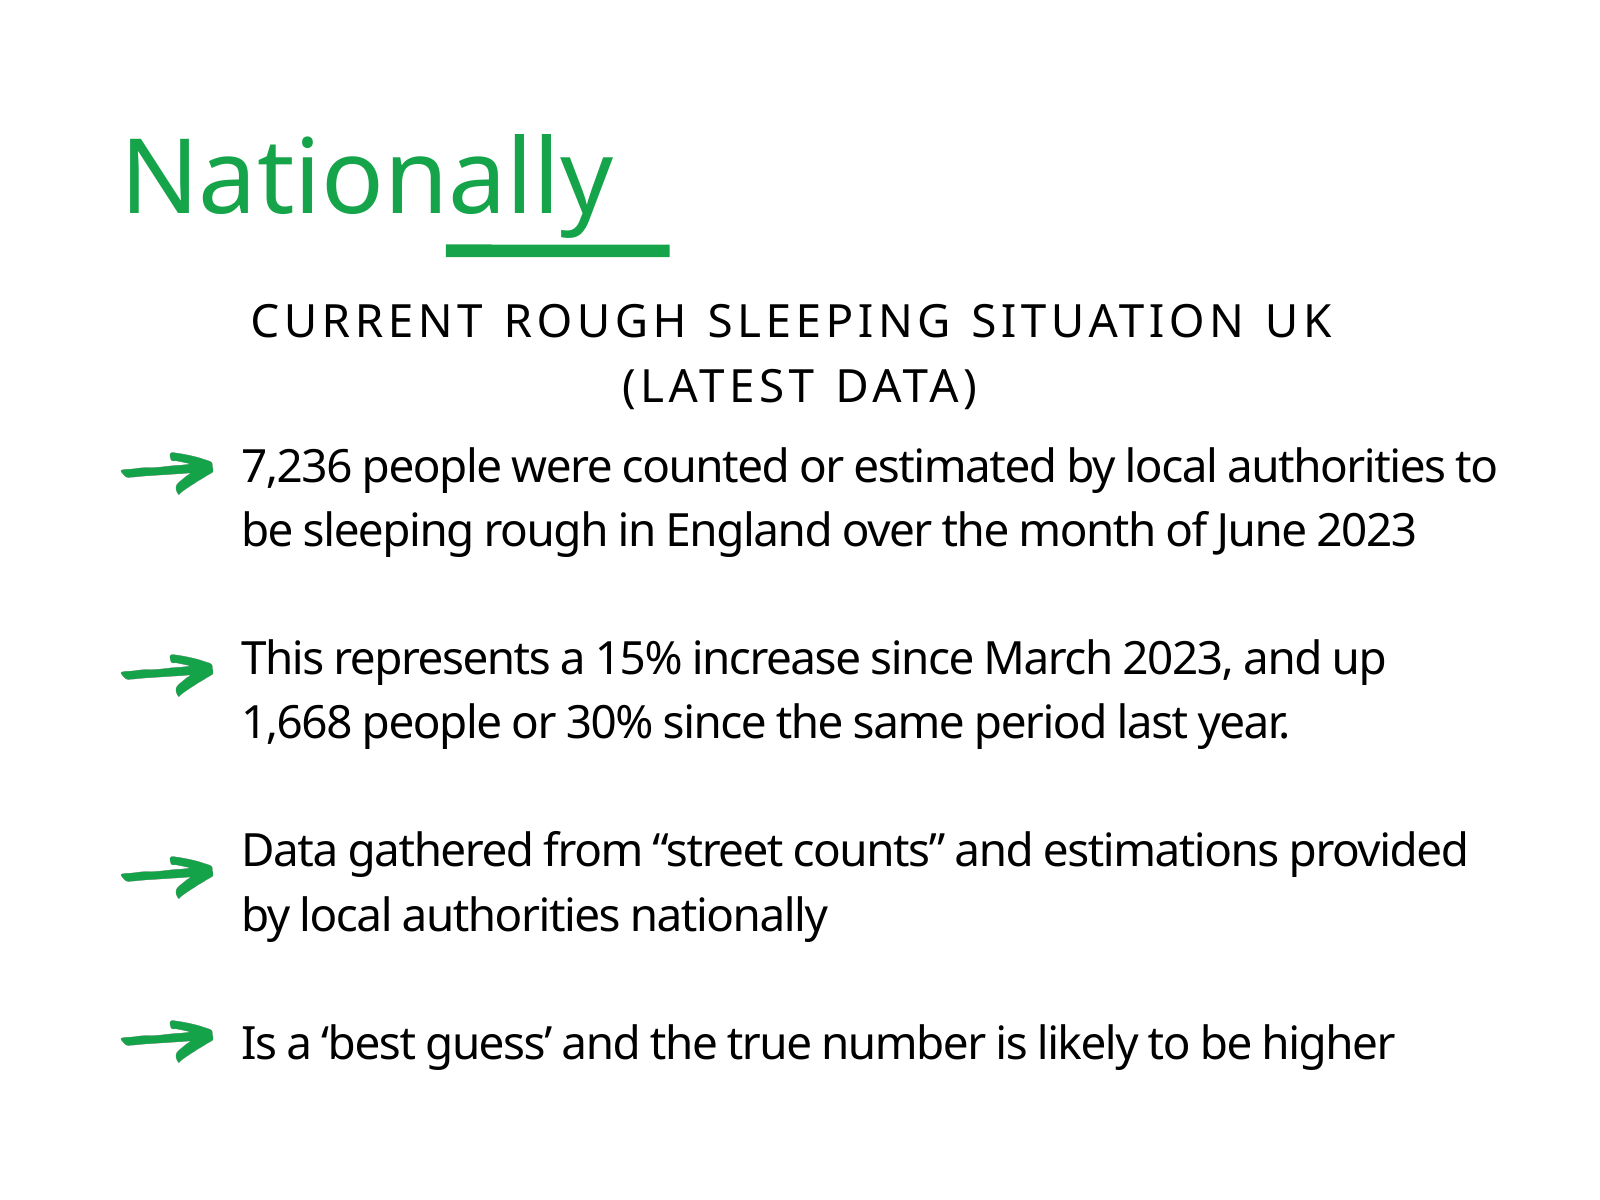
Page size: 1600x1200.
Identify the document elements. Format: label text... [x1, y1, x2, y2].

text_box Nationally [119, 88, 1141, 235]
text_box 7,236 people were counted or estimated by local authorities to be sleeping rough in England over the month of June 2023 This represents a 15% increase since March 2023, and up 1,668 people or 30% since the same period last year. Data gathered from “street counts” and estimations provided by local authorities nationally Is a ‘best guess’ and the true number is likely to be higher [240, 427, 1499, 1133]
text_box [120, 1020, 214, 1063]
text_box CURRENT ROUGH SLEEPING SITUATION UK (LATEST DATA) [199, 282, 1401, 412]
text_box [120, 654, 214, 697]
text_box [120, 452, 214, 495]
text_box [120, 856, 214, 899]
